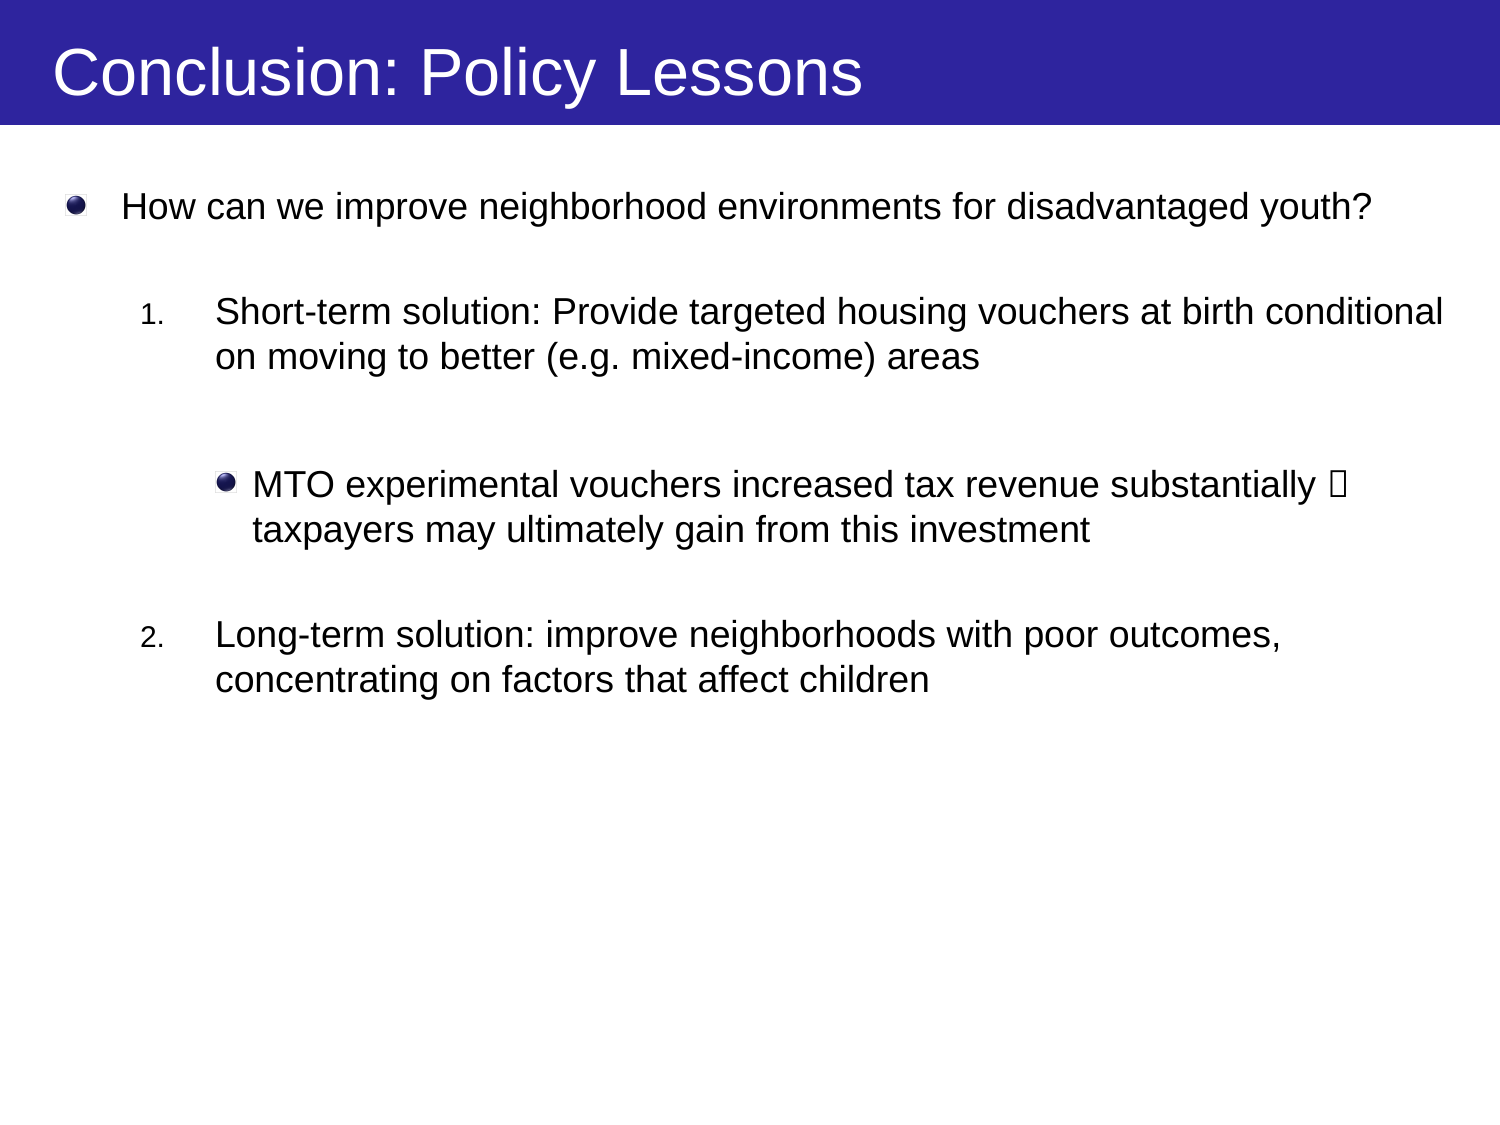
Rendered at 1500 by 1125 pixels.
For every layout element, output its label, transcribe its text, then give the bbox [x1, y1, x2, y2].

title Conclusion: Policy Lessons [37, 24, 1476, 113]
picture [65, 194, 87, 216]
picture [215, 471, 237, 493]
list How can we improve neighborhood environments for disadvantaged youth? Short-term solution: Provide targeted housing vouchers at birth conditional on moving to better (e.g. mixed-income) areas MTO experimental vouchers increased tax revenue substantially  taxpayers may ultimately gain from this investment Long-term solution: improve neighborhoods with poor outcomes, concentrating on factors that affect children [49, 174, 1476, 1125]
